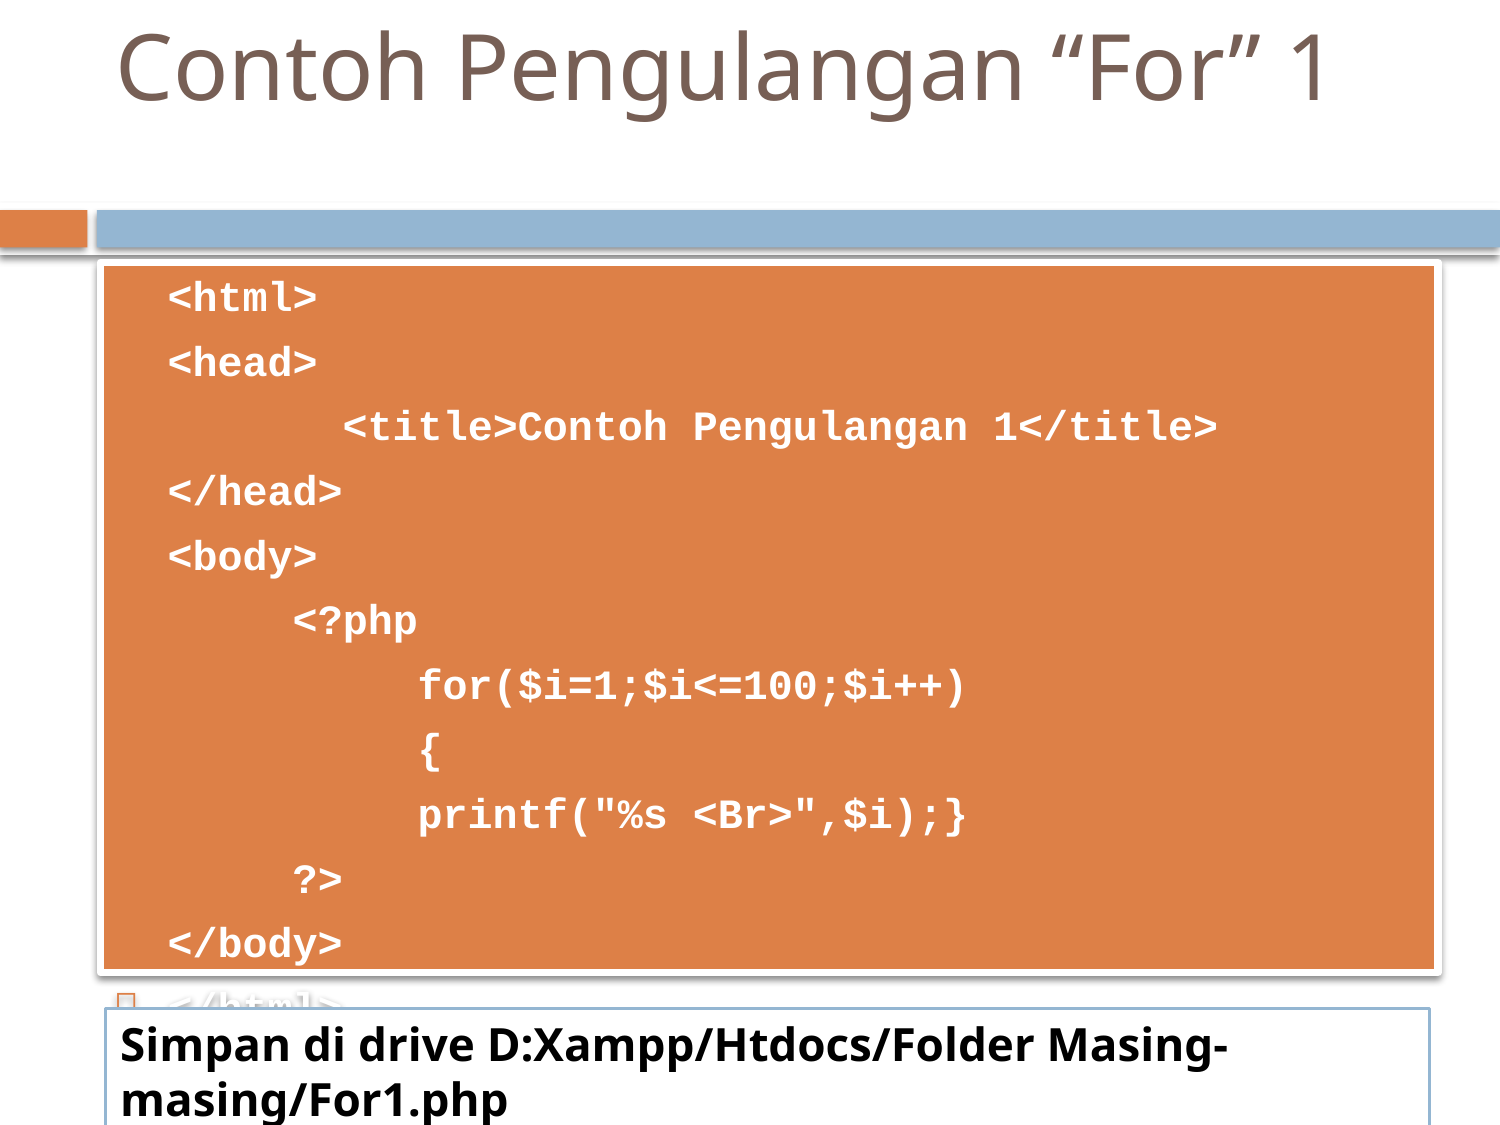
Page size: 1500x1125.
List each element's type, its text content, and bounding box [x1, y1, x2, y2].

list <html> <head> <title>Contoh Pengulangan 1</title> </head> <body> <?php for($i=1;$i<=100;$i++) { printf("%s <Br>",$i);} ?> </body> </html> [97, 259, 1442, 976]
title Contoh Pengulangan “For” 1 [100, 37, 1438, 200]
text_box Simpan di drive D:Xampp/Htdocs/Folder Masing-masing/For1.php [104, 1007, 1431, 1125]
